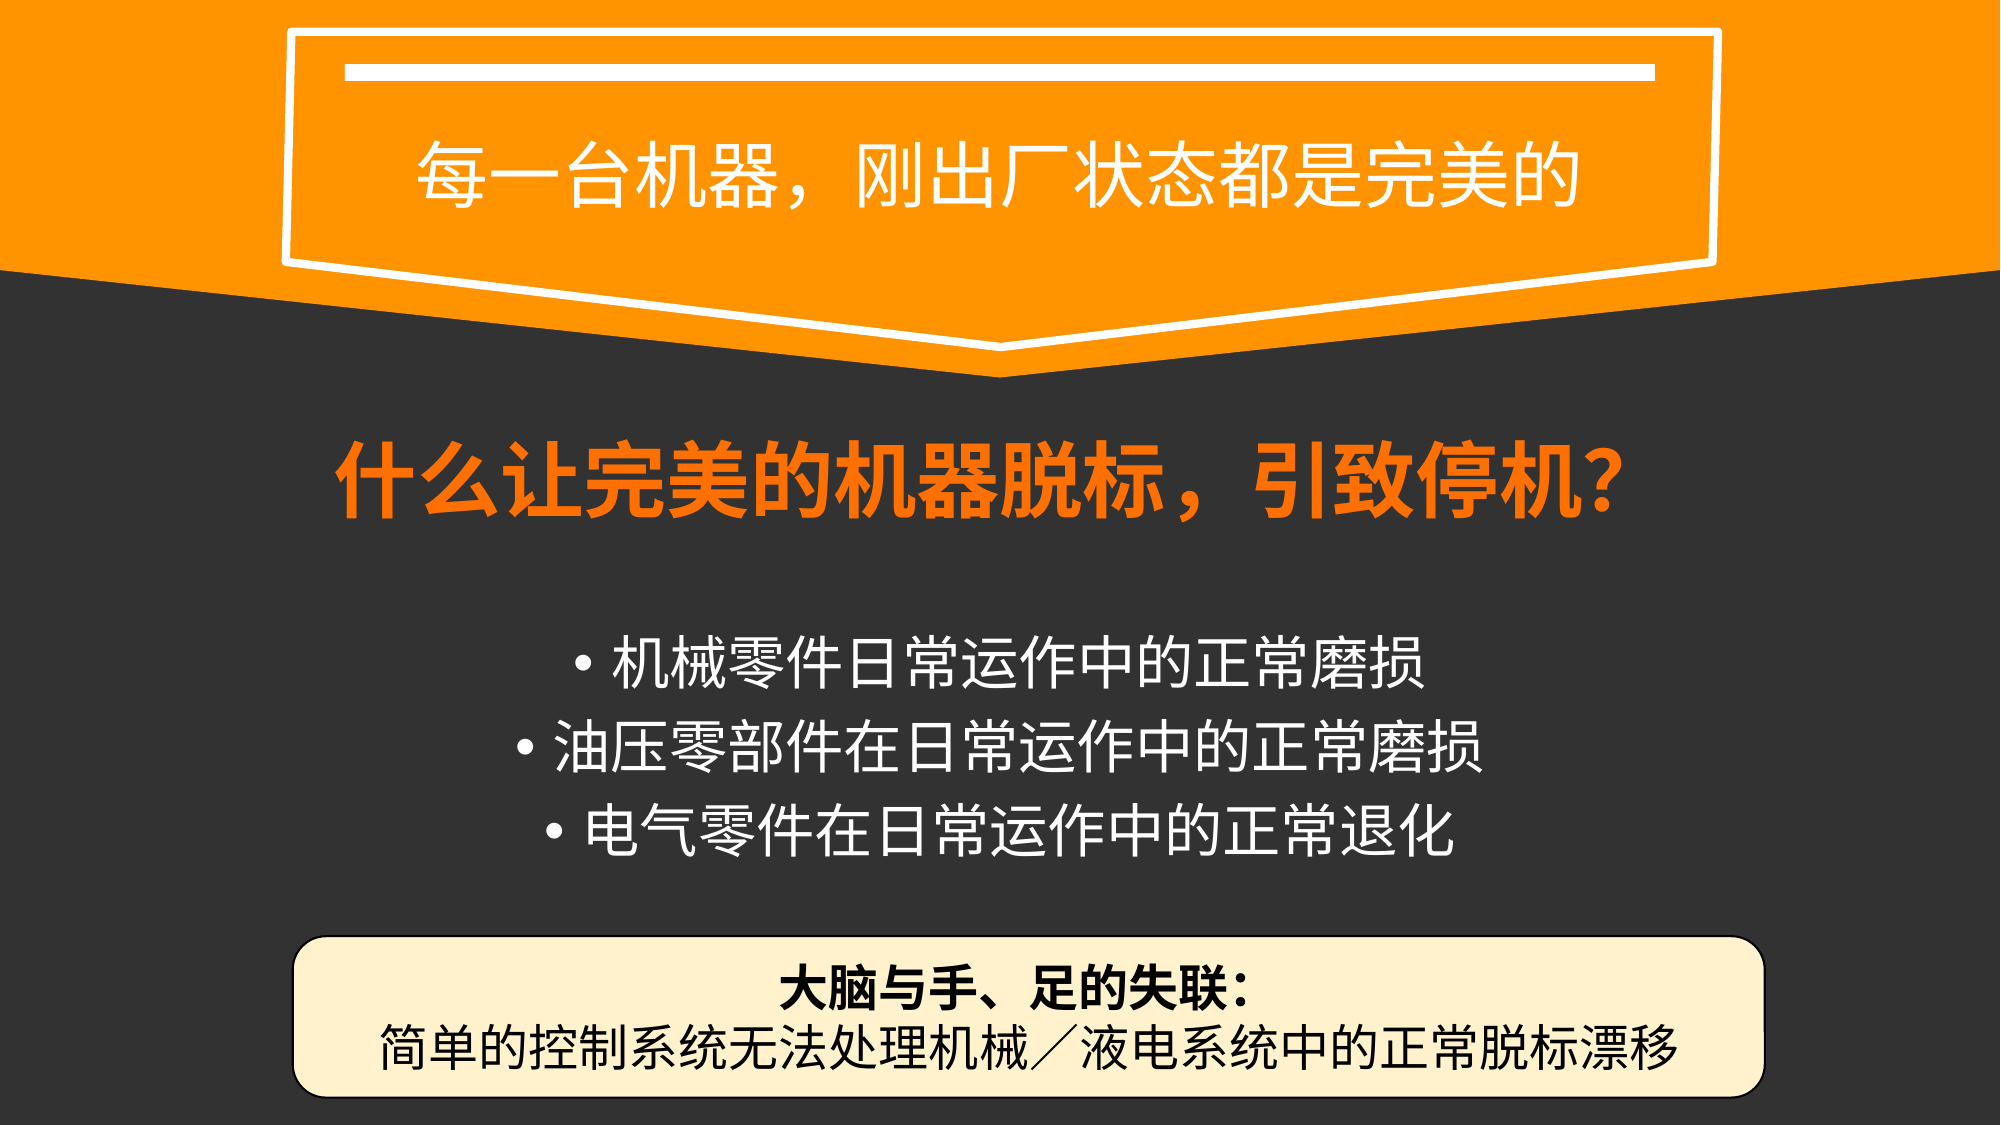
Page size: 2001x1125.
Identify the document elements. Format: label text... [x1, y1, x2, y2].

title 每一台机器，刚出厂状态都是完美的 [344, 80, 1655, 278]
text_box 大脑与手、足的失联： 简单的控制系统无法处理机械／液电系统中的正常脱标漂移 [291, 935, 1766, 1099]
list 什么让完美的机器脱标，引致停机？ 机械零件日常运作中的正常磨损 油压零部件在日常运作中的正常磨损 电气零件在日常运作中的正常退化 [137, 432, 1863, 1089]
